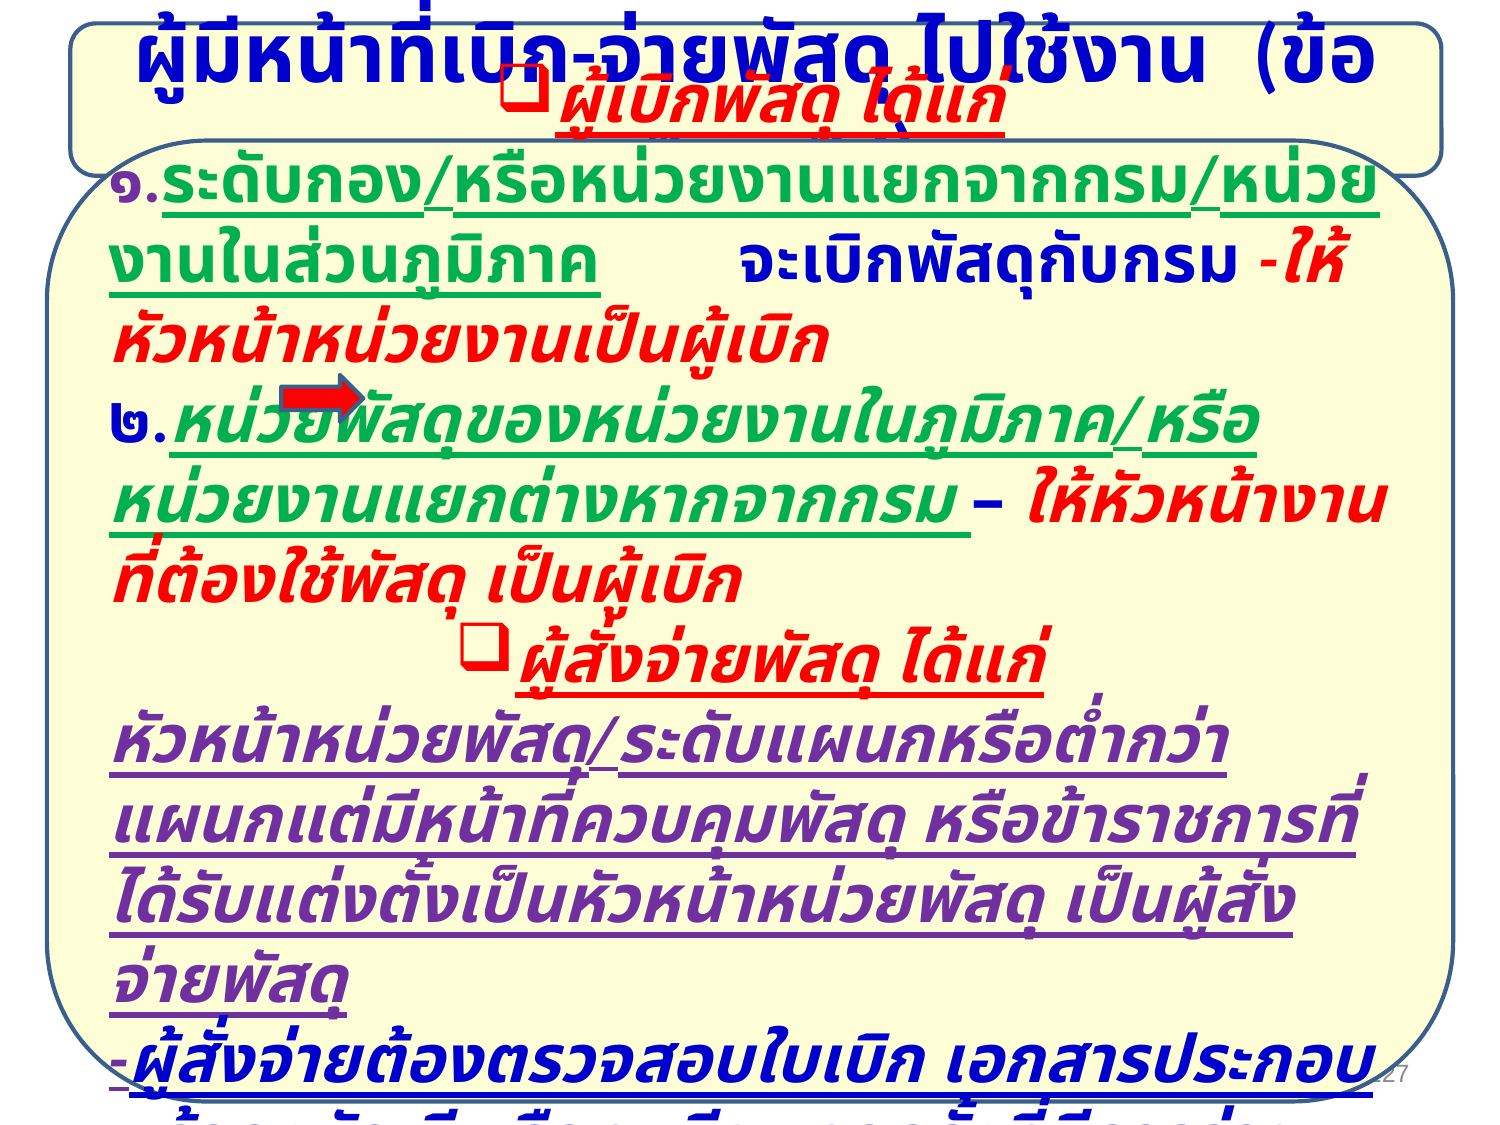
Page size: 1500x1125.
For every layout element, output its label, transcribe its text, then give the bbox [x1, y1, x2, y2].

slide_number 127 [1316, 1042, 1425, 1103]
text_box ผู้มีหน้าที่เบิก-จ่ายพัสดุ ไปใช้งาน (ข้อ ๑๕๓-๑๕๔) [68, 21, 1444, 178]
text_box [279, 373, 366, 424]
text_box ผู้เบิกพัสดุ ได้แก่ ๑.ระดับกอง/หรือหน่วยงานแยกจากกรม/หน่วยงานในส่วนภูมิภาค จะเบิกพัสดุกับกรม -ให้หัวหน้าหน่วยงานเป็นผู้เบิก ๒.หน่วยพัสดุของหน่วยงานในภูมิภาค/หรือหน่วยงานแยกต่างหากจากกรม – ให้หัวหน้างานที่ต้องใช้พัสดุ เป็นผู้เบิก ผู้สั่งจ่ายพัสดุ ได้แก่ หัวหน้าหน่วยพัสดุ/ระดับแผนกหรือต่ำกว่าแผนกแต่มีหน้าที่ควบคุมพัสดุ หรือข้าราชการที่ได้รับแต่งตั้งเป็นหัวหน้าหน่วยพัสดุ เป็นผู้สั่งจ่ายพัสดุ -ผู้สั่งจ่ายต้องตรวจสอบใบเบิก เอกสารประกอบแล้วลงบัญชี หรือทะเบียนทุกครั้งที่มีการจ่าย เก็บใบเบิกจ่ายไว้เป็นหลักฐานด้วย [44, 138, 1456, 1104]
